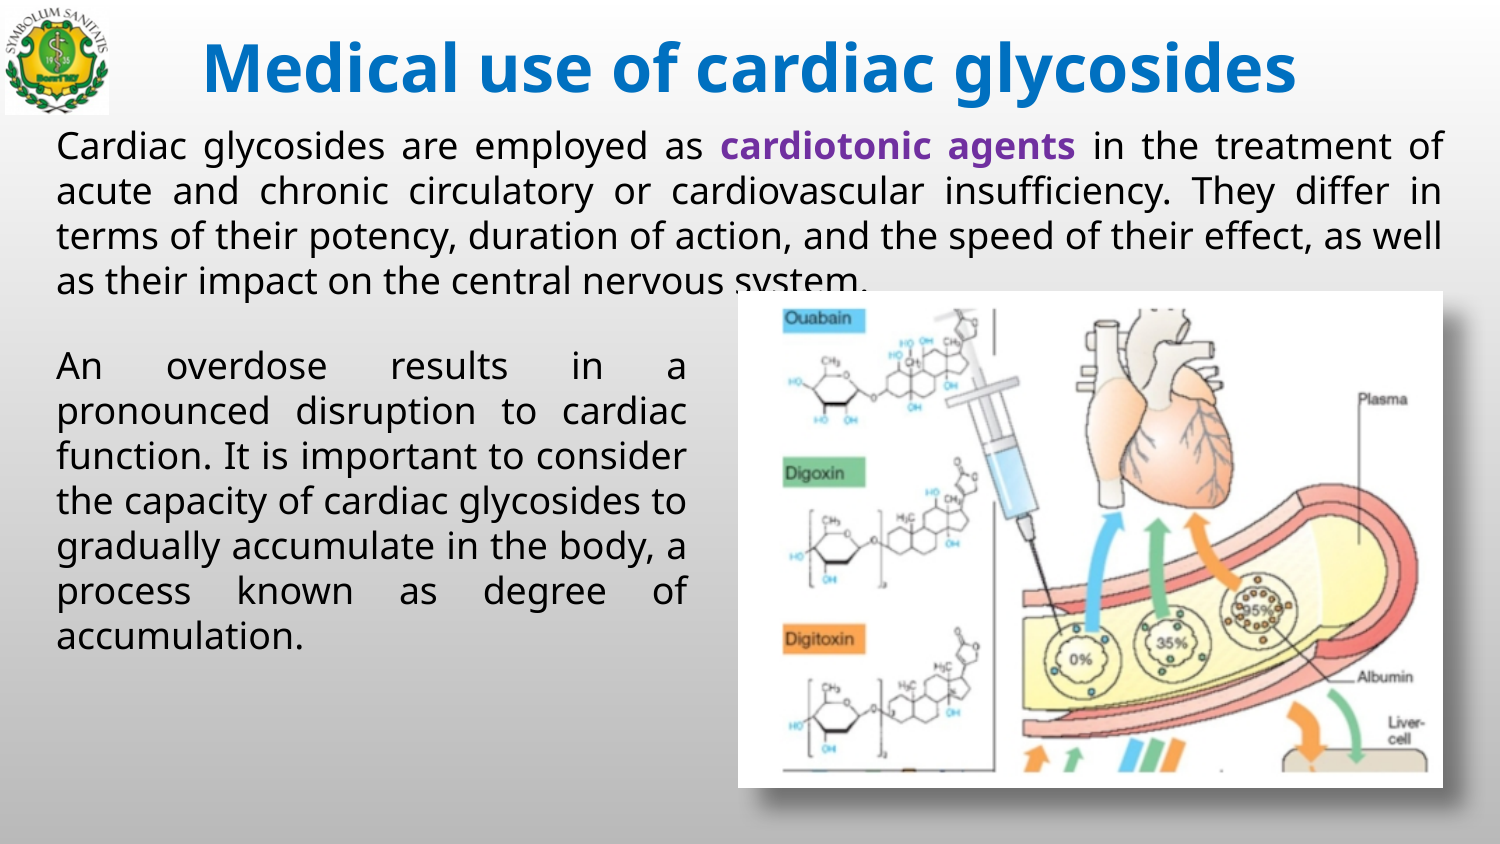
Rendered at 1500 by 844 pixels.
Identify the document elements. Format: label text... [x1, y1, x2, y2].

text_box Cardiac glycosides are employed as cardiotonic agents in the treatment of acute and chronic circulatory or cardiovascular insufficiency. They differ in terms of their potency, duration of action, and the speed of their effect, as well as their impact on the central nervous system. [41, 114, 1459, 310]
text_box Medical use of cardiac glycosides [159, 18, 1341, 114]
text_box An overdose results in a pronounced disruption to cardiac function. It is important to consider the capacity of cardiac glycosides to gradually accumulate in the body, a process known as degree of accumulation. [41, 334, 703, 665]
picture [5, 7, 110, 115]
picture [738, 291, 1444, 789]
